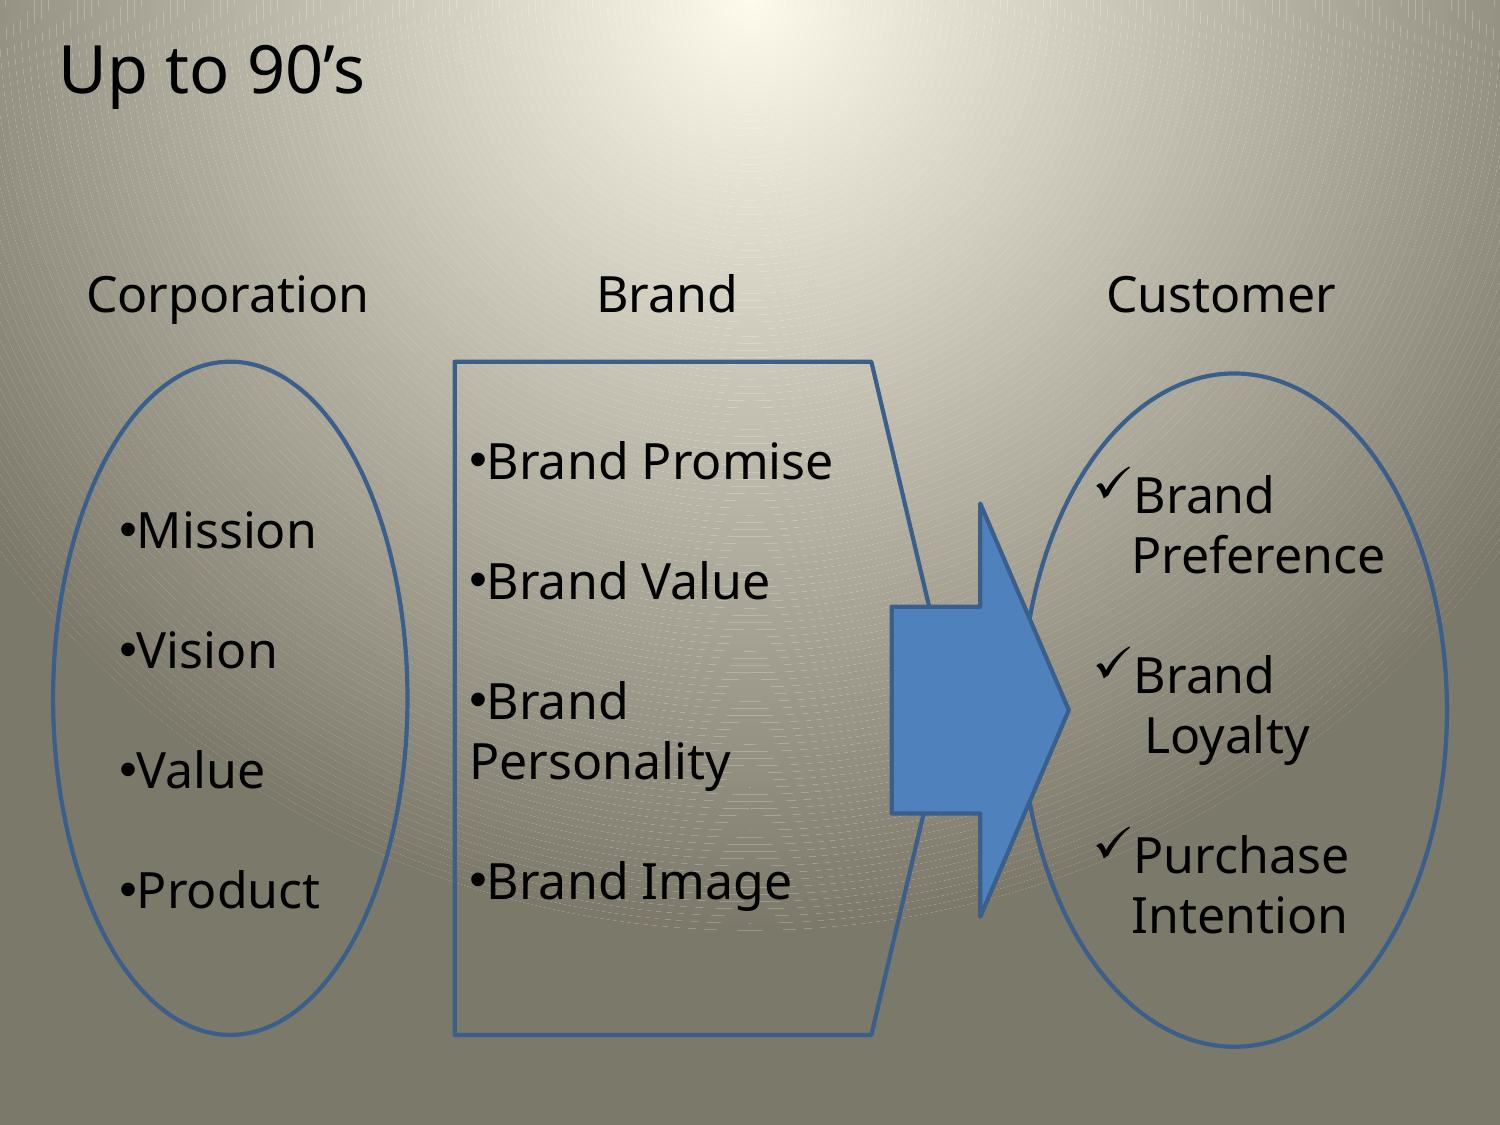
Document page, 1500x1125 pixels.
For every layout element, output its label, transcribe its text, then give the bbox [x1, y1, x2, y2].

text_box Up to 90’s [44, 19, 381, 114]
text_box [1021, 255, 1448, 1047]
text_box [52, 255, 408, 1036]
text_box [956, 501, 1016, 919]
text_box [454, 255, 951, 1036]
